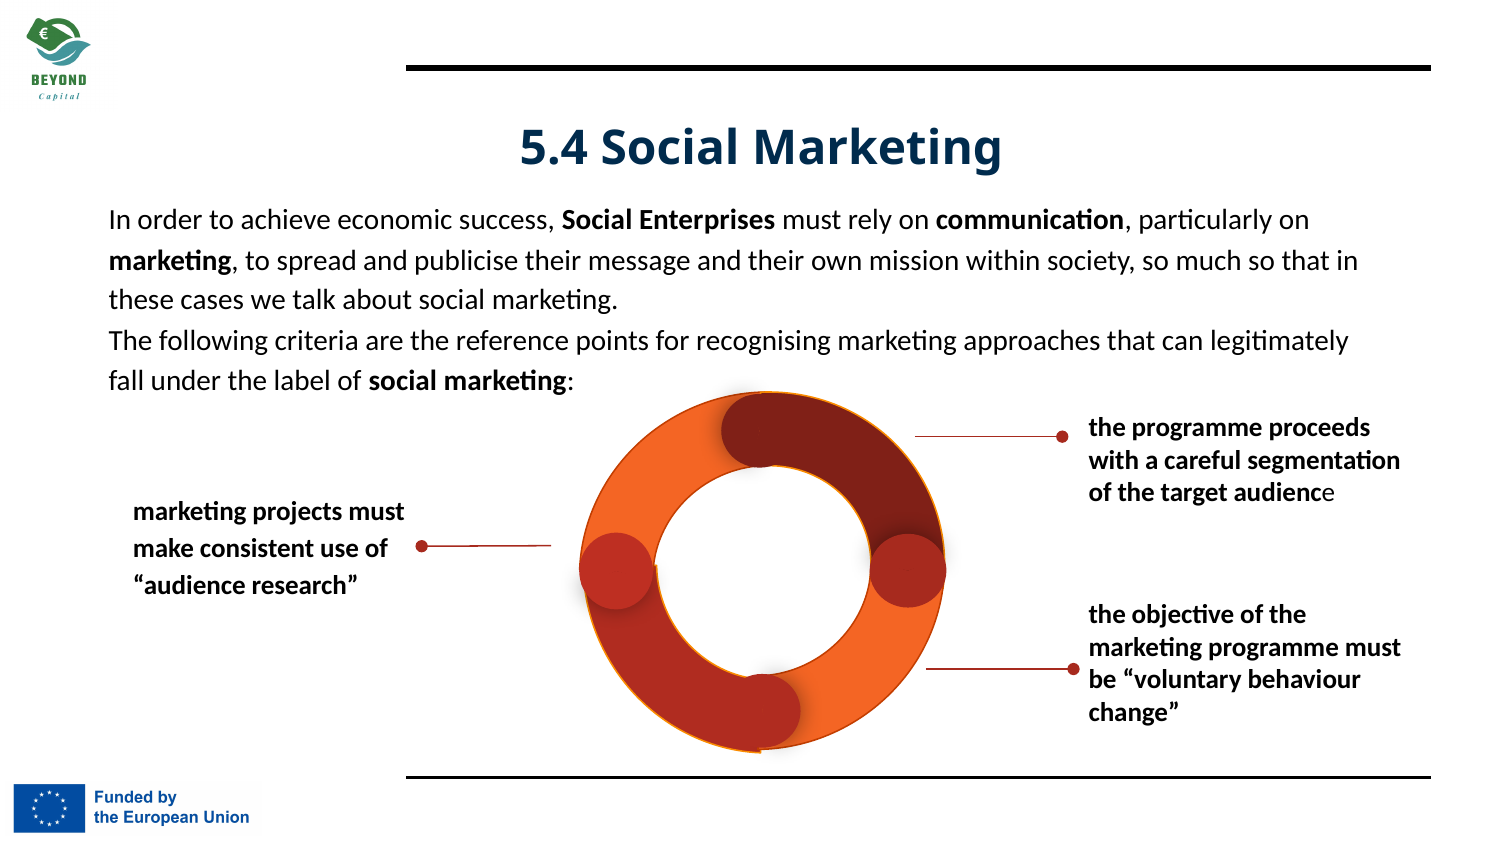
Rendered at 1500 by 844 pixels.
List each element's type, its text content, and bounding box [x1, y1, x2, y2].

list In order to achieve economic success, Social Enterprises must rely on communication, particularly on marketing, to spread and publicise their message and their own mission within society, so much so that in these cases we talk about social marketing. The following criteria are the reference points for recognising marketing approaches that can legitimately fall under the label of social marketing: [93, 187, 1407, 368]
text_box marketing projects must make consistent use of “audience research” [117, 473, 426, 696]
text_box the programme proceeds with a careful segmentation of the target audience [1073, 394, 1429, 523]
picture [0, 0, 119, 112]
text_box [0, 409, 349, 621]
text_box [510, 328, 1014, 813]
picture [5, 781, 262, 836]
text_box the objective of the marketing programme must be “voluntary behaviour change” [1073, 585, 1439, 739]
title 5.4 Social Marketing [85, 93, 1439, 187]
